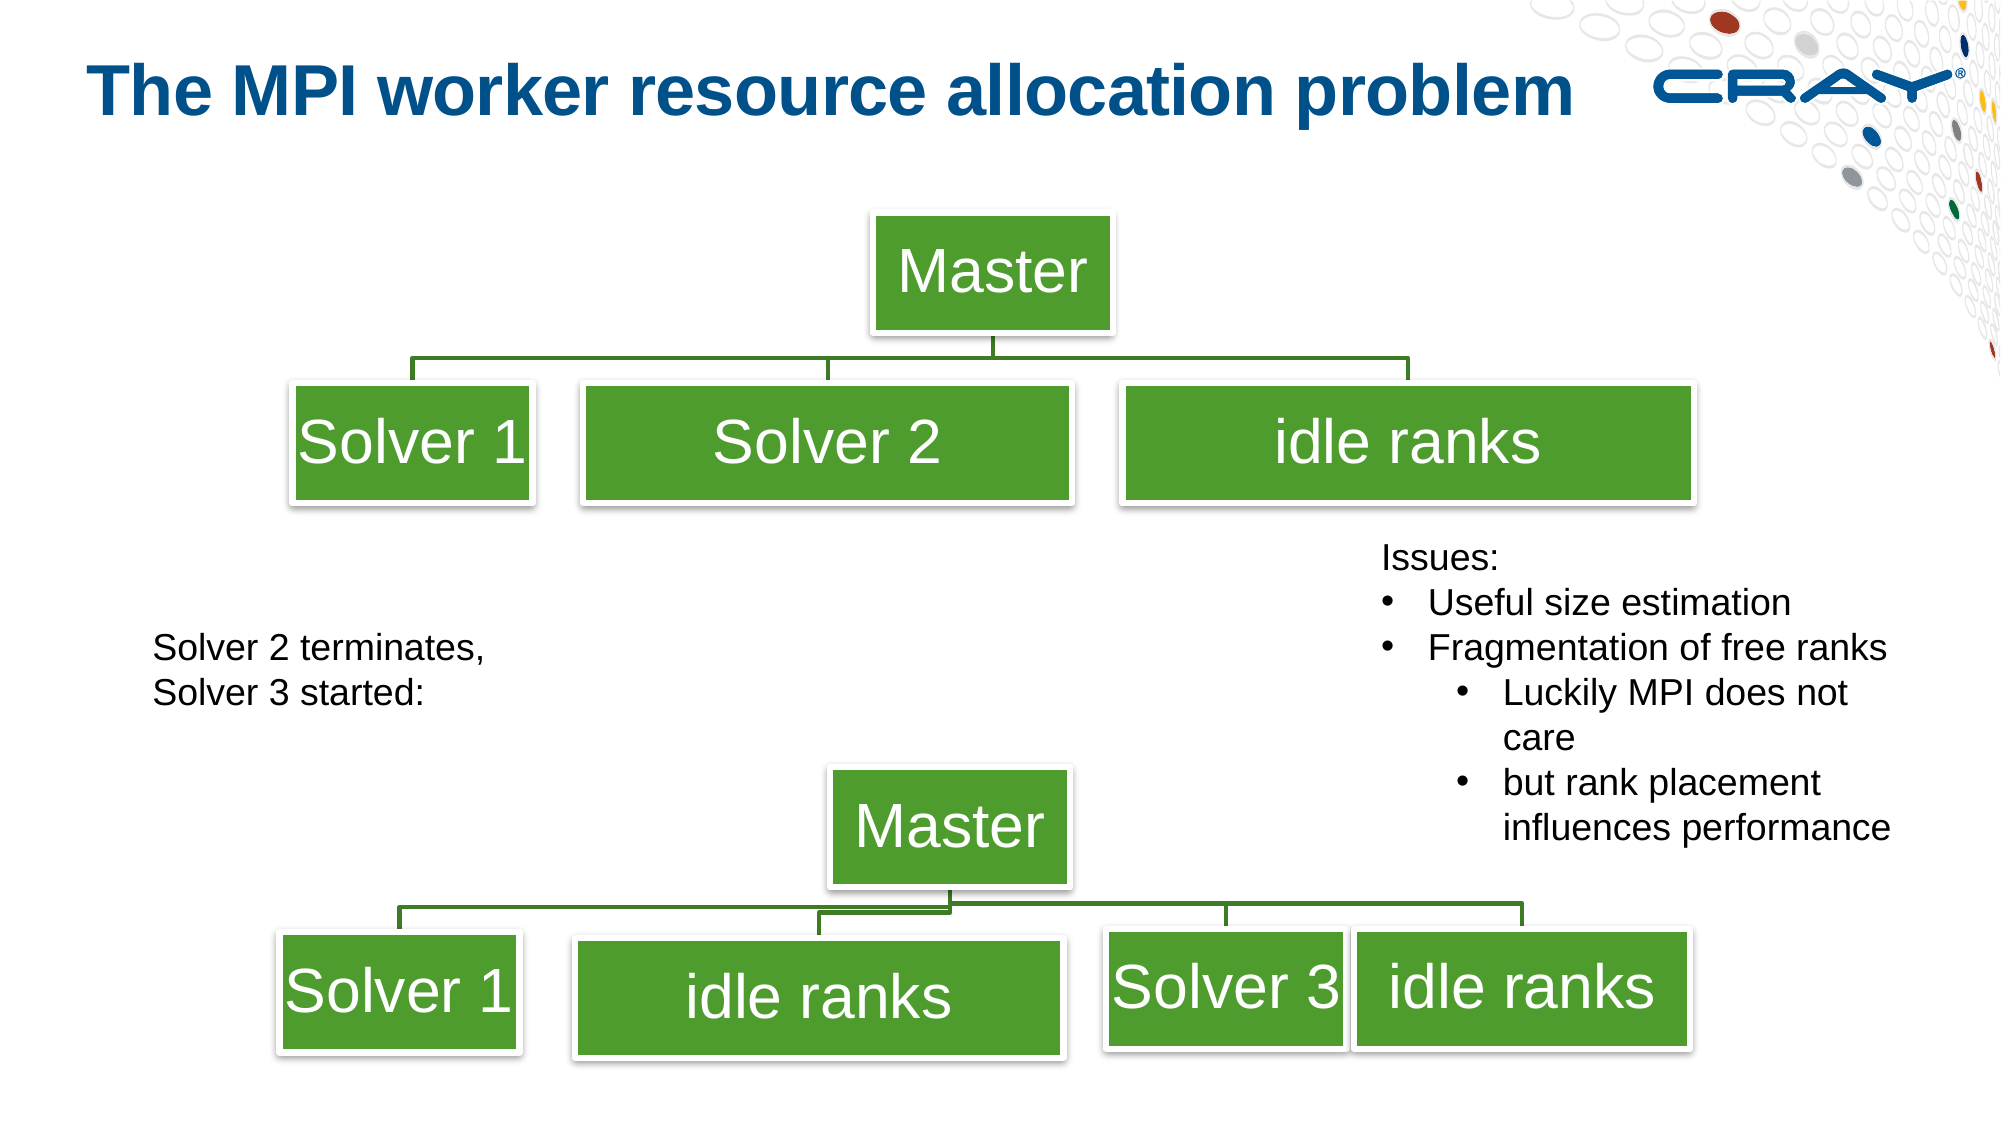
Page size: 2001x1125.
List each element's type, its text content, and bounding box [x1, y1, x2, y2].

text_box Issues: Useful size estimation Fragmentation of free ranks Luckily MPI does not care but rank placement influences performance [1366, 525, 1910, 901]
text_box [42, 766, 1858, 1059]
text_box Solver 2 terminates, Solver 3 started: [137, 615, 634, 721]
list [85, 212, 1901, 504]
title The MPI worker resource allocation problem [86, 24, 1634, 163]
